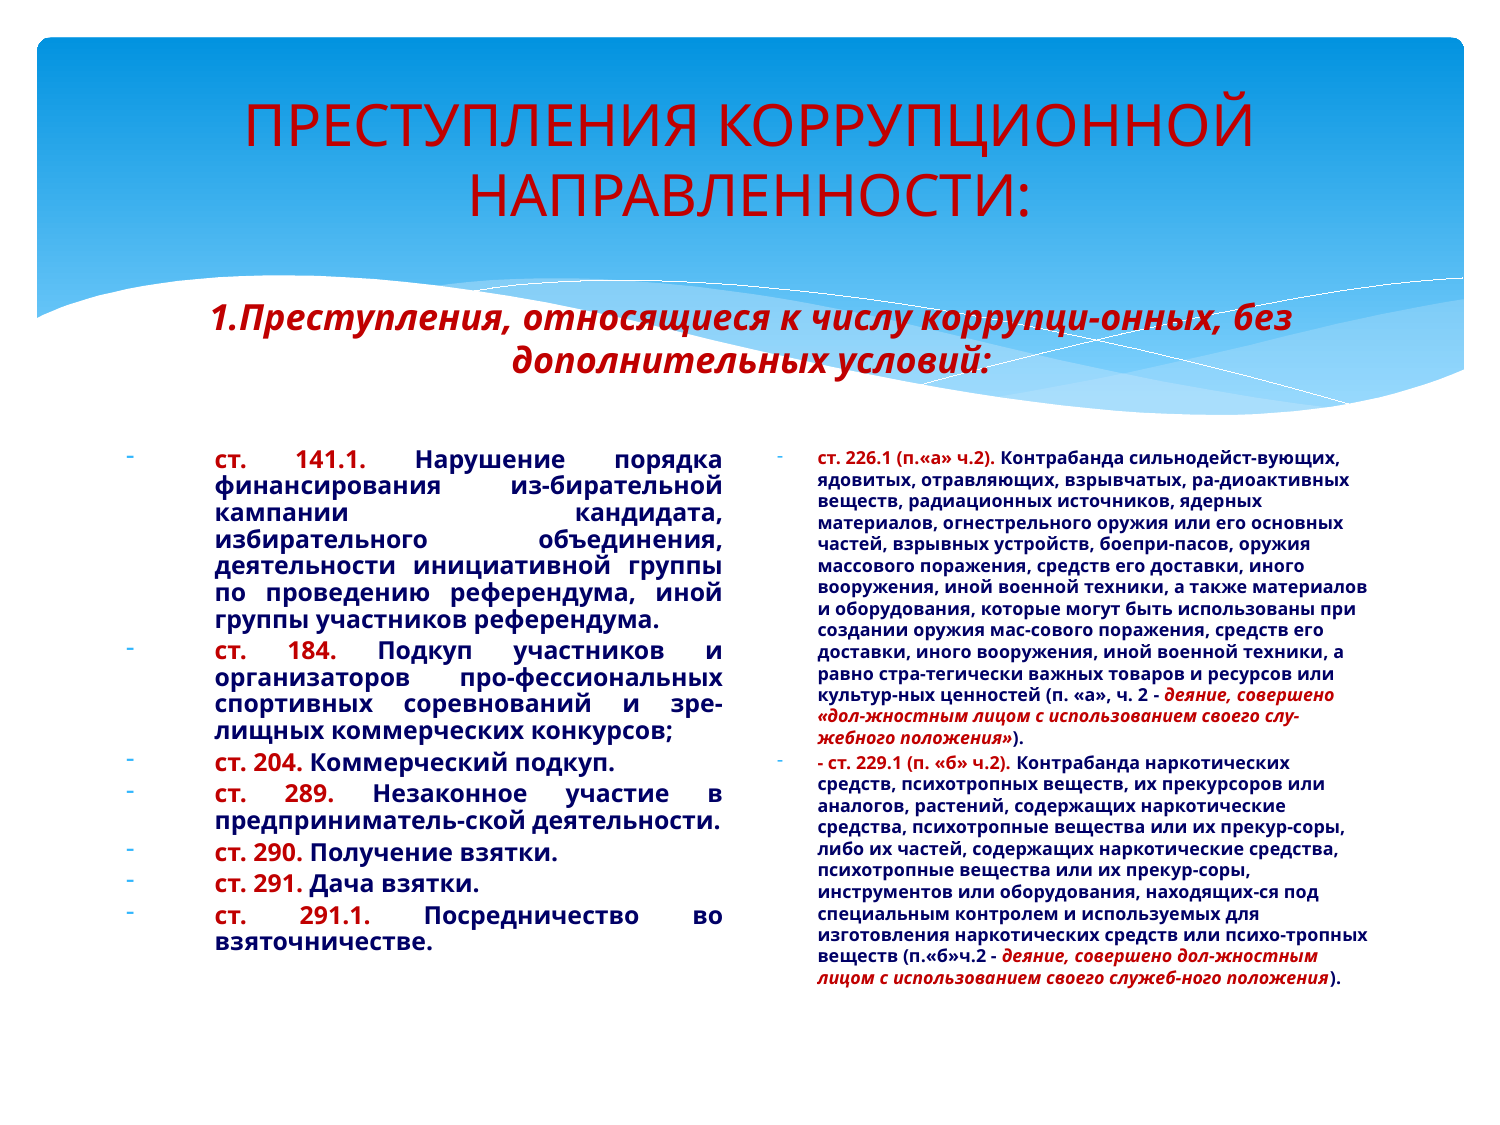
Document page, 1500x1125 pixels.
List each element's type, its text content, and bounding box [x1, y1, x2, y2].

text_box 1.Преступления, относящиеся к числу коррупци-онных, без дополнительных условий: [76, 285, 1427, 389]
list ст. 226.1 (п.«а» ч.2). Контрабанда сильнодейст-вующих, ядовитых, отравляющих, взрывчатых, ра-диоактивных веществ, радиационных источников, ядерных материалов, огнестрельного оружия или его основных частей, взрывных устройств, боепри-пасов, оружия массового поражения, средств его доставки, иного вооружения, иной военной техники, а также материалов и оборудования, которые могут быть использованы при создании оружия мас-сового поражения, средств его доставки, иного вооружения, иной военной техники, а равно стра-тегически важных товаров и ресурсов или культур-ных ценностей (п. «а», ч. 2 - деяние, совершено «дол-жностным лицом с использованием своего слу-жебного положения»). - ст. 229.1 (п. «б» ч.2). Контрабанда наркотических средств, психотропных веществ, их прекурсоров или аналогов, растений, содержащих наркотические средства, психотропные вещества или их прекур-соры, либо их частей, содержащих наркотические средства, психотропные вещества или их прекур-соры, инструментов или оборудования, находящих-ся под специальным контролем и используемых для изготовления наркотических средств или психо-тропных веществ (п.«б»ч.2 - деяние, совершено дол-жностным лицом с использованием своего служеб-ного положения). [761, 439, 1389, 1005]
title ПРЕСТУПЛЕНИЯ КОРРУПЦИОННОЙ НАПРАВЛЕННОСТИ: [75, 55, 1425, 261]
list ст. 141.1. Нарушение порядка финансирования из-бирательной кампании кандидата, избирательного объединения, деятельности инициативной группы по проведению референдума, иной группы участников референдума. ст. 184. Подкуп участников и организаторов про-фессиональных спортивных соревнований и зре-лищных коммерческих конкурсов; ст. 204. Коммерческий подкуп. ст. 289. Незаконное участие в предприниматель-ской деятельности. ст. 290. Получение взятки. ст. 291. Дача взятки. ст. 291.1. Посредничество во взяточничестве. [111, 439, 738, 1005]
